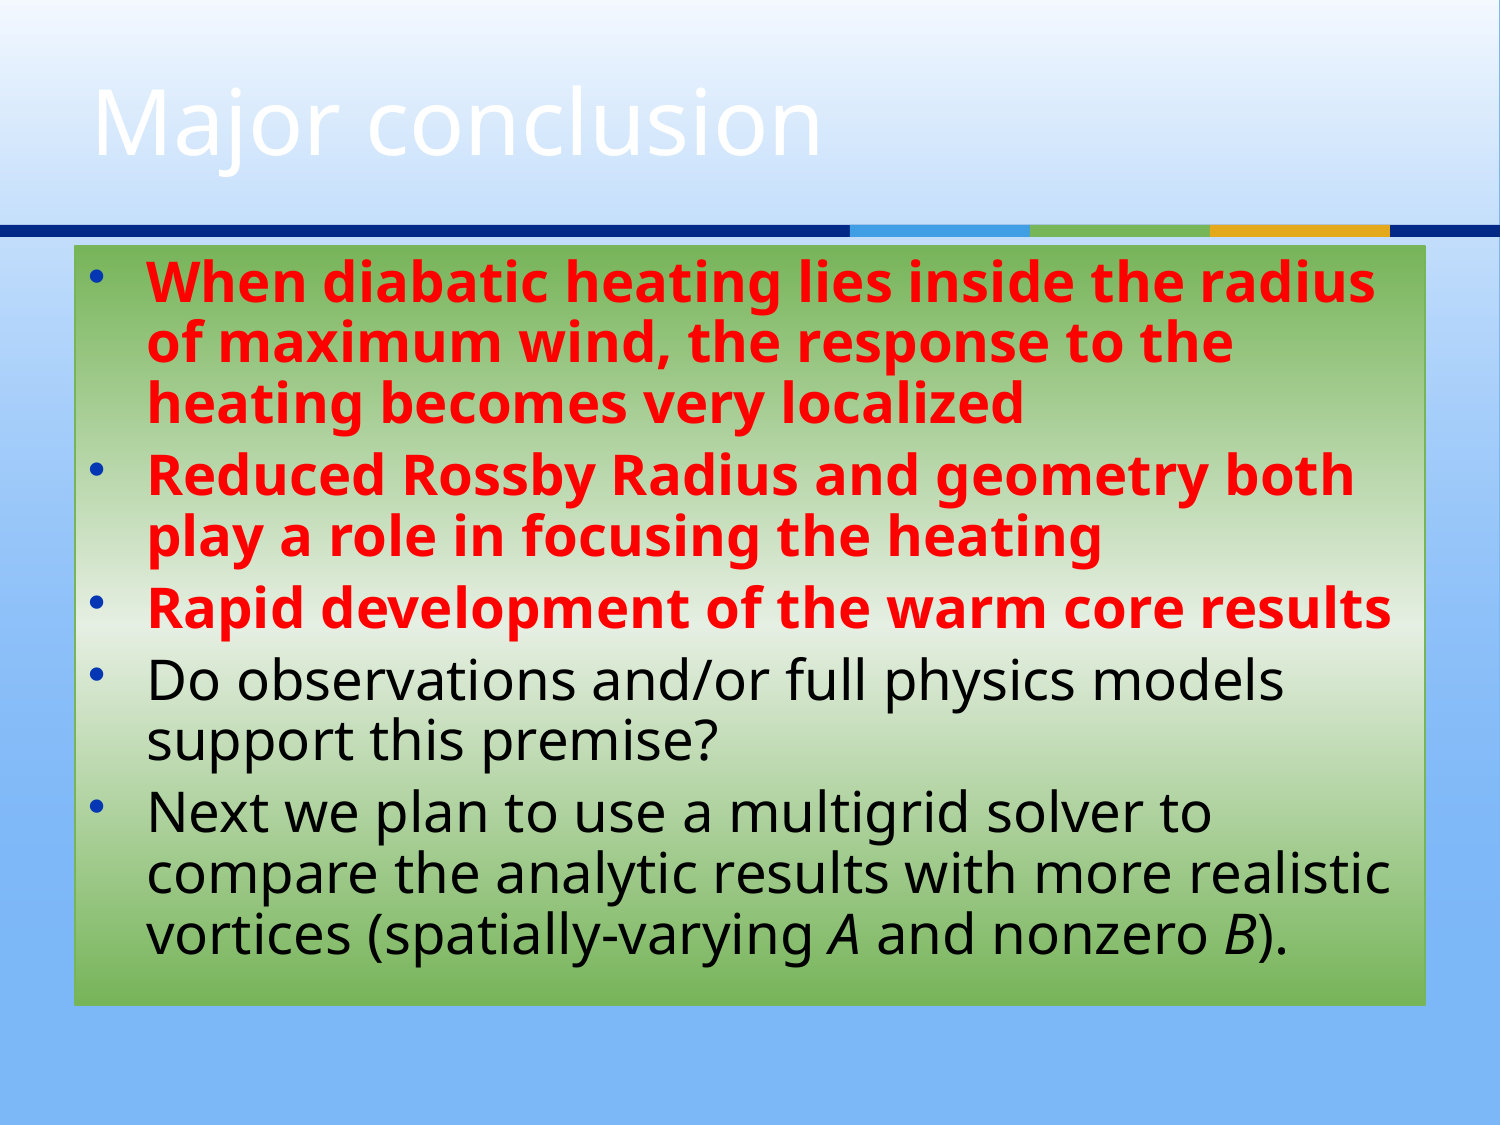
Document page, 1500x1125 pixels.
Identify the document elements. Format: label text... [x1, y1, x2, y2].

list When diabatic heating lies inside the radius of maximum wind, the response to the heating becomes very localized Reduced Rossby Radius and geometry both play a role in focusing the heating Rapid development of the warm core results Do observations and/or full physics models support this premise? Next we plan to use a multigrid solver to compare the analytic results with more realistic vortices (spatially-varying A and nonzero B). [74, 245, 1426, 1006]
title Major conclusion [75, 24, 1425, 213]
